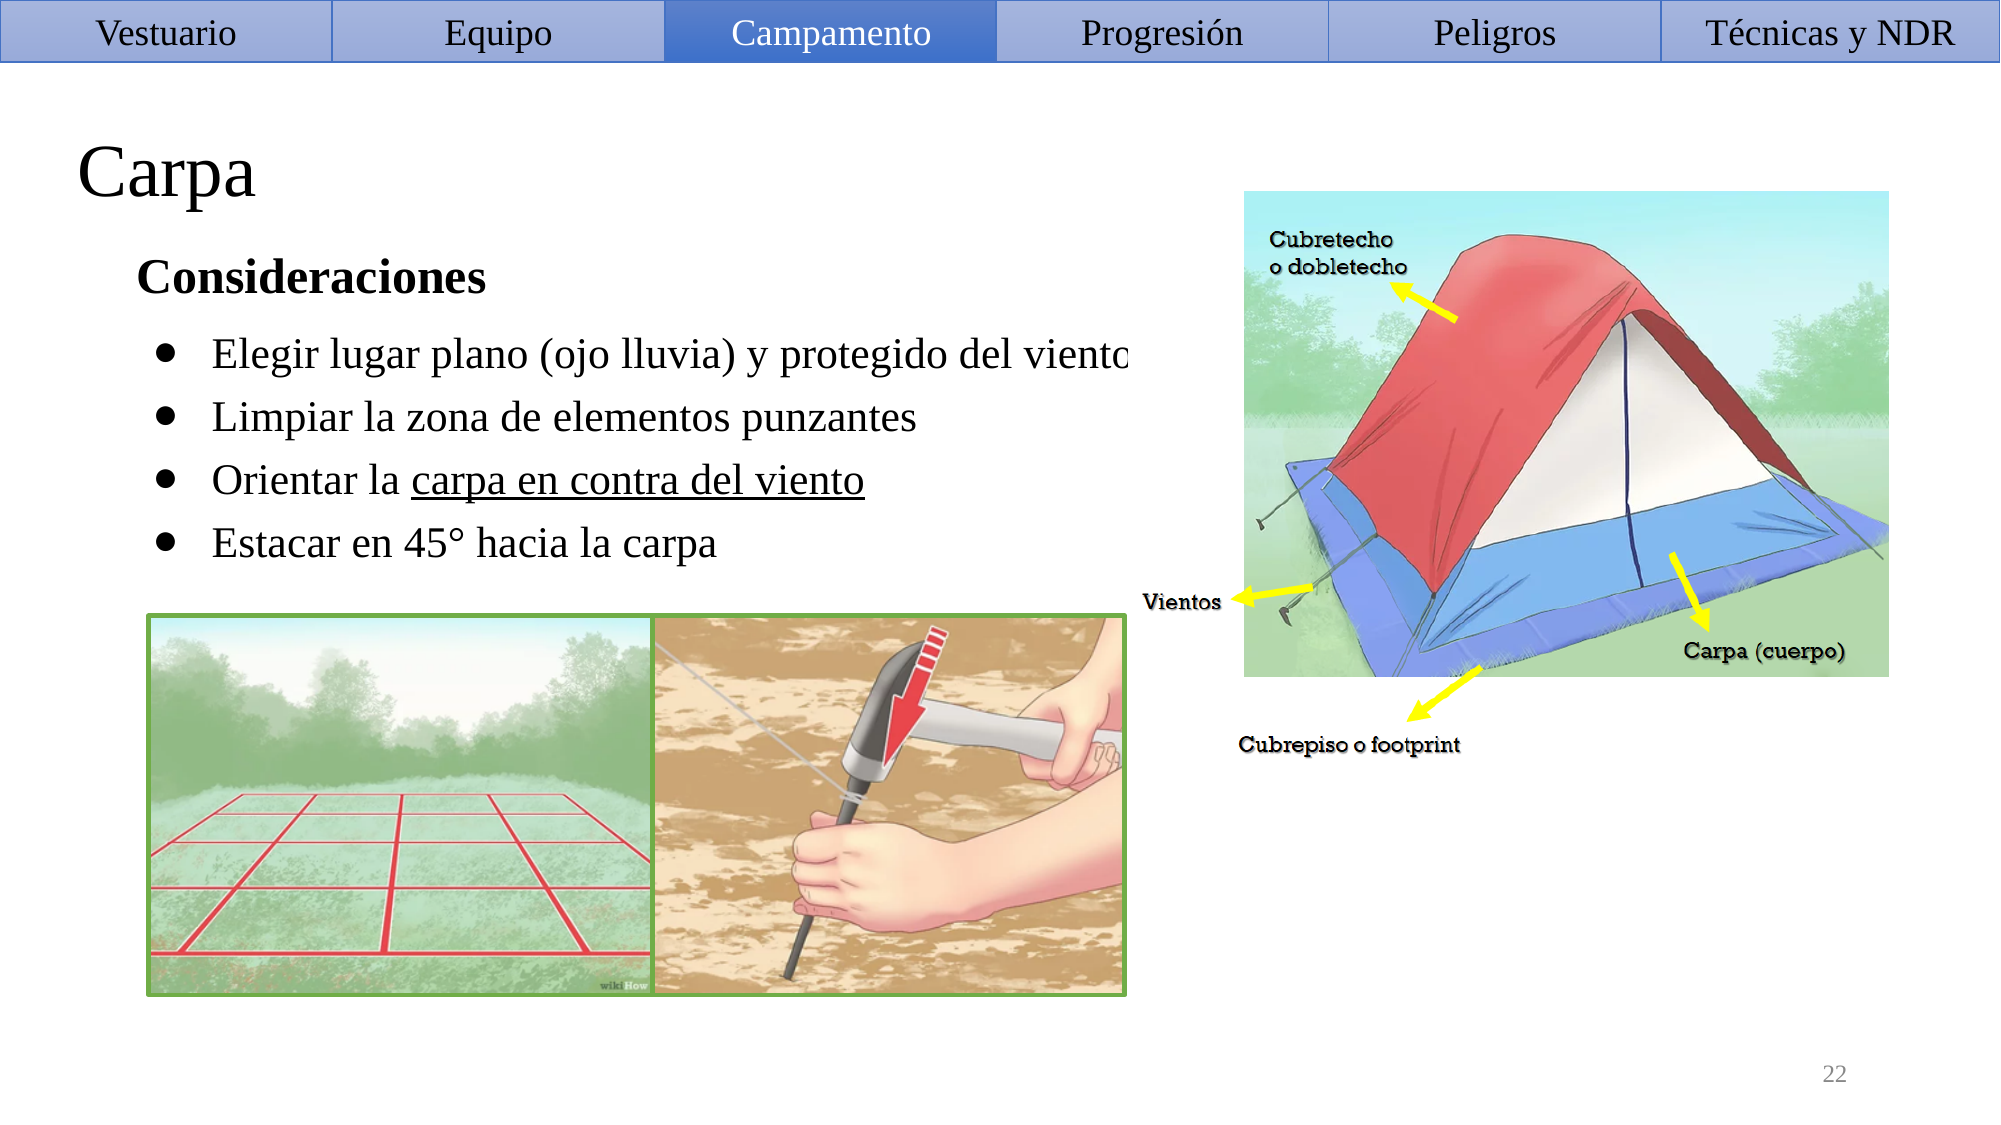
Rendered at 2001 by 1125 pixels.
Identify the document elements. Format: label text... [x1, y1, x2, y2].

picture [150, 617, 1123, 993]
text_box Equipo [332, 0, 665, 62]
text_box Técnicas y NDR [1661, 0, 2000, 62]
picture [1128, 191, 1889, 773]
slide_number 22 [1412, 1042, 1863, 1103]
text_box Peligros [1328, 0, 1661, 62]
text_box Vestuario [0, 0, 331, 62]
text_box Campamento [665, 0, 996, 62]
text_box Carpa [62, 114, 1047, 220]
text_box Progresión [996, 0, 1328, 62]
text_box Consideraciones Elegir lugar plano (ojo lluvia) y protegido del viento Limpiar la zona de elementos punzantes Orientar la carpa en contra del viento Estacar en 45° hacia la carpa [121, 217, 1123, 582]
